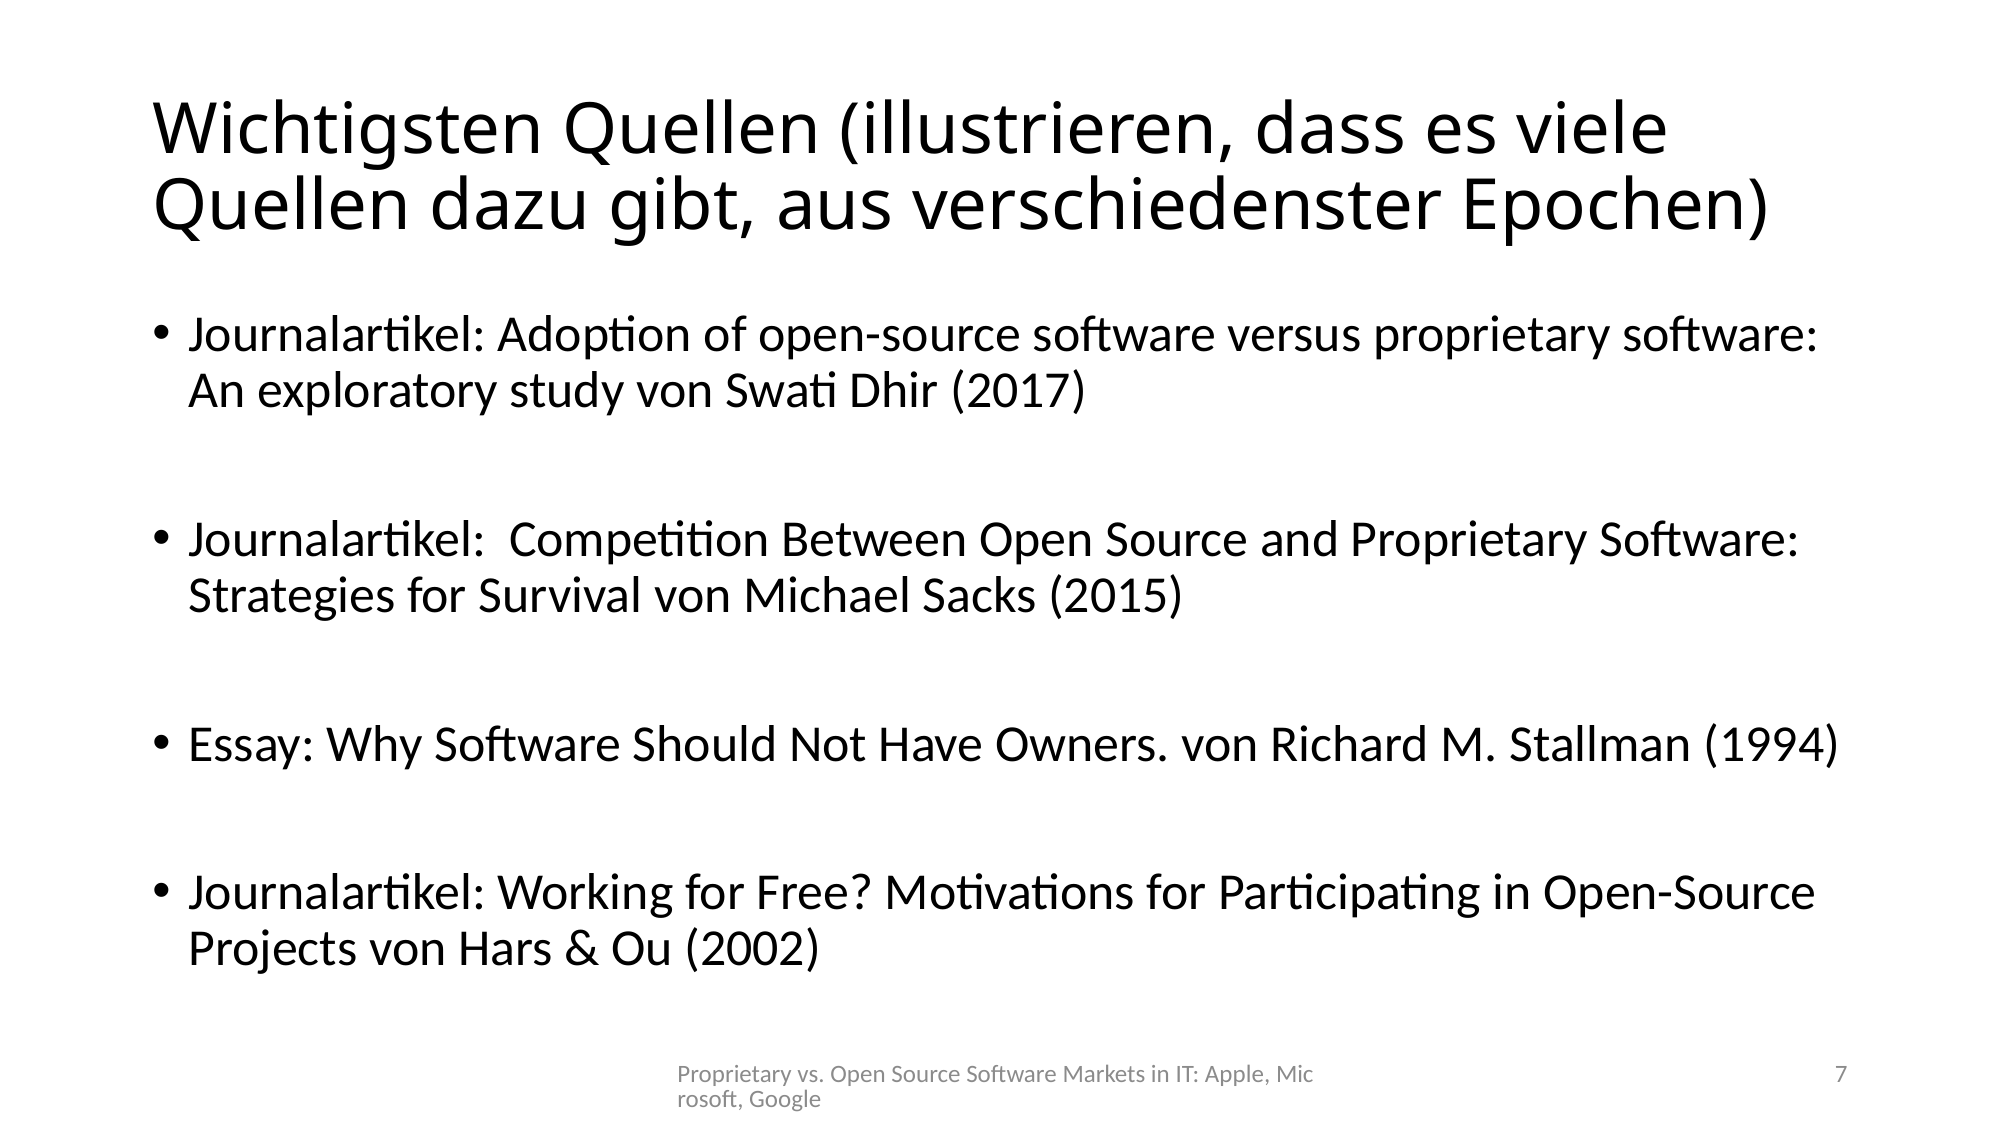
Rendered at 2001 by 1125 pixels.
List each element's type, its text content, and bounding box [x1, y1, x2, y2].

title Wichtigsten Quellen (illustrieren, dass es viele Quellen dazu gibt, aus verschiedenster Epochen) [137, 59, 1863, 278]
slide_number 7 [1412, 1042, 1863, 1103]
footer Proprietary vs. Open Source Software Markets in IT: Apple, Microsoft, Google [662, 1042, 1338, 1103]
list Journalartikel: Adoption of open-source software versus proprietary software: An exploratory study von Swati Dhir (2017) Journalartikel: Competition Between Open Source and Proprietary Software: Strategies for Survival von Michael Sacks (2015) Essay: Why Software Should Not Have Owners. von Richard M. Stallman (1994) Journalartikel: Working for Free? Motivations for Participating in Open-Source Projects von Hars & Ou (2002) [137, 299, 1863, 1014]
